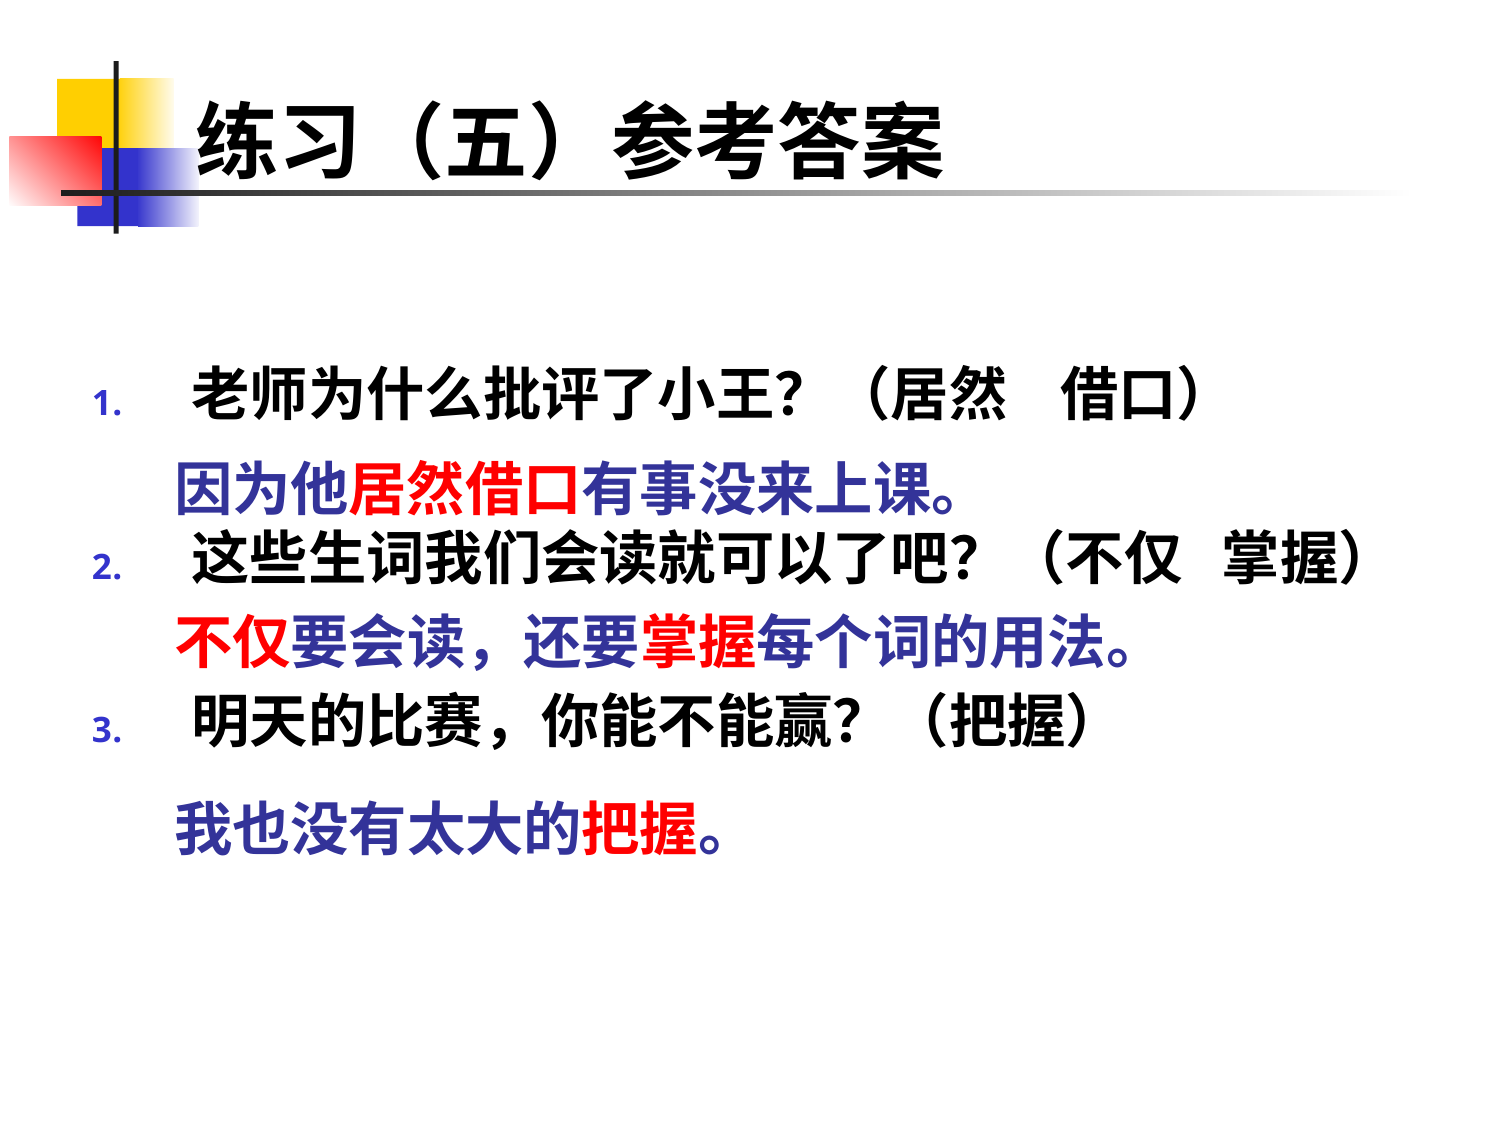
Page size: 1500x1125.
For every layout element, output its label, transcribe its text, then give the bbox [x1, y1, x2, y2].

text_box 因为他居然借口有事没来上课。 [159, 444, 1093, 529]
text_box 我也没有太大的把握。 [159, 784, 999, 870]
list 老师为什么批评了小王？（居然 借口） 这些生词我们会读就可以了吧？（不仅 掌握） 明天的比赛，你能不能赢？（把握） [76, 350, 1469, 1006]
text_box 不仅要会读，还要掌握每个词的用法。 [159, 597, 1471, 683]
title 练习（五）参考答案 [180, 5, 1459, 197]
